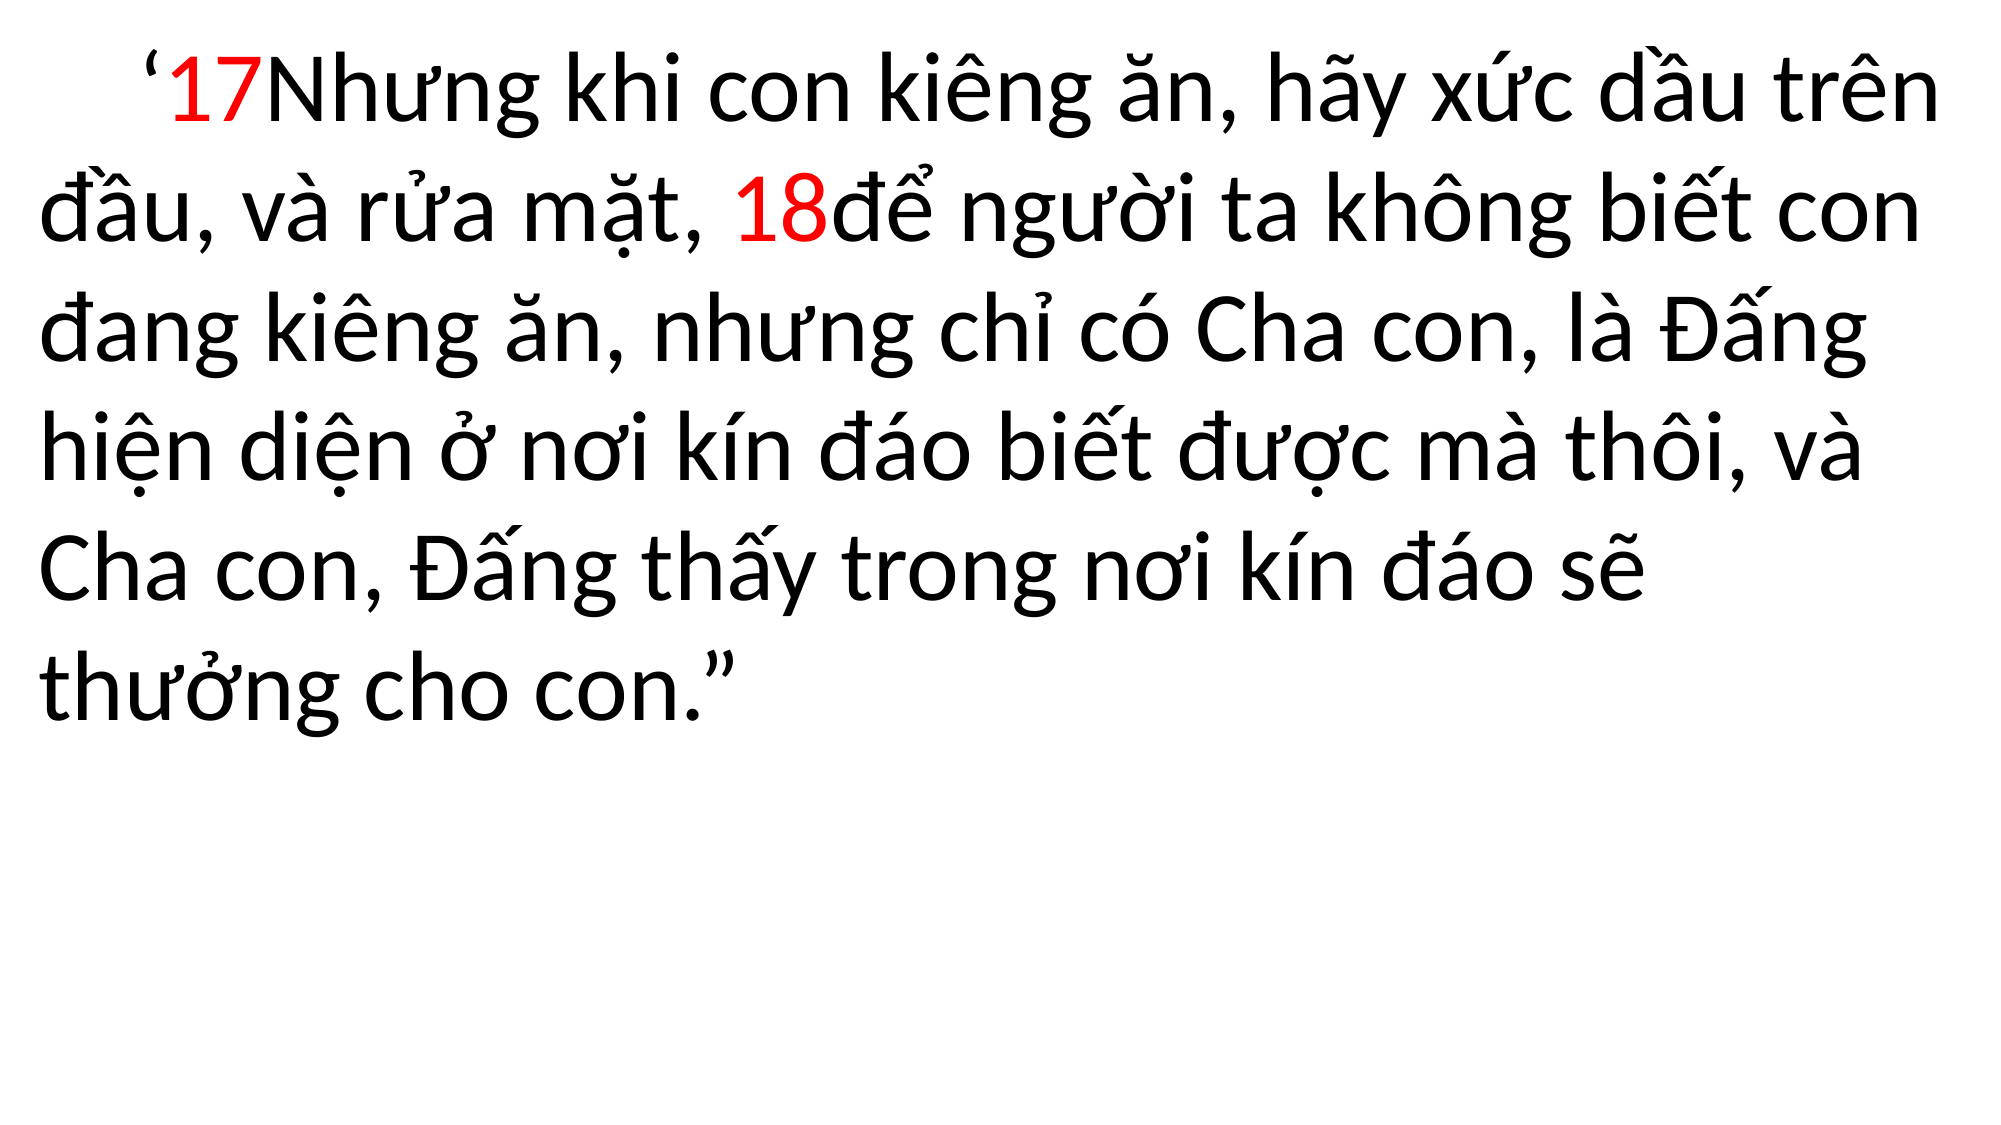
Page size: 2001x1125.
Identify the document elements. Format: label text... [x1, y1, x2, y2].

text_box ‘17Nhưng khi con kiêng ăn, hãy xức dầu trên đầu, và rửa mặt, 18để người ta không biết con đang kiêng ăn, nhưng chỉ có Cha con, là Đấng hiện diện ở nơi kín đáo biết được mà thôi, và Cha con, Đấng thấy trong nơi kín đáo sẽ thưởng cho con.” [23, 13, 1977, 749]
